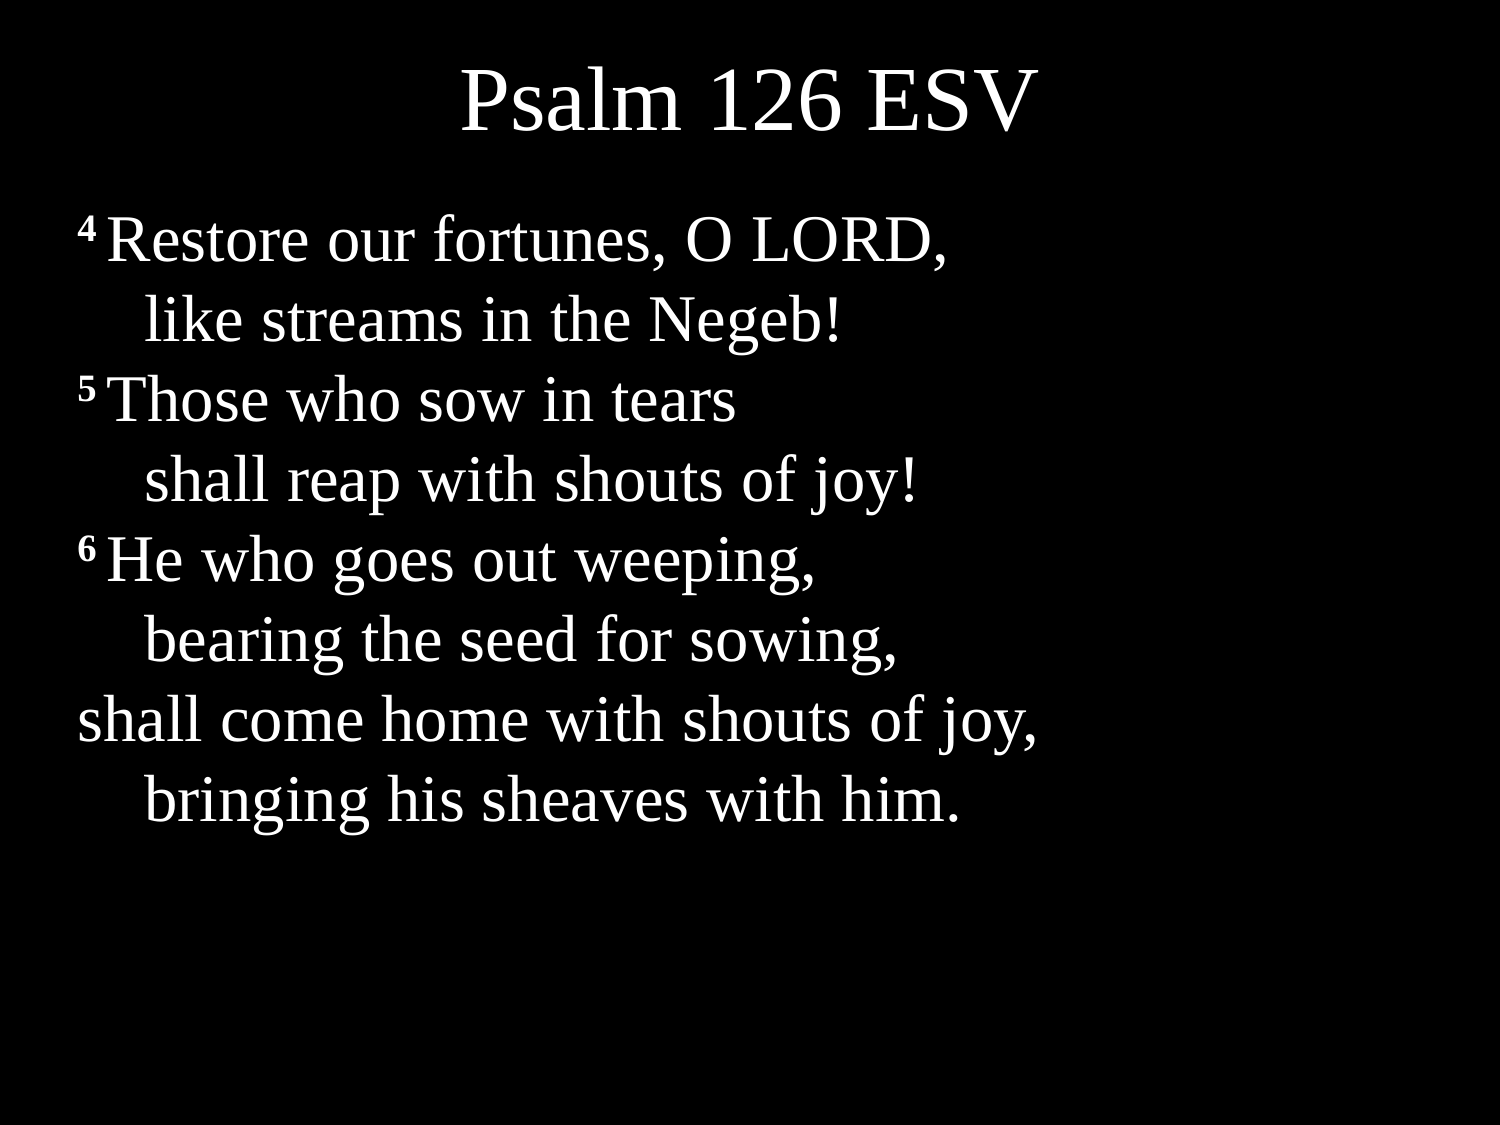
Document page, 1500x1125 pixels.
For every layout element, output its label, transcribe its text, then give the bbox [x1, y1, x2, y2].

list 4 Restore our fortunes, O Lord, like streams in the Negeb! 5 Those who sow in tears shall reap with shouts of joy! 6 He who goes out weeping, bearing the seed for sowing, shall come home with shouts of joy, bringing his sheaves with him. [62, 187, 1425, 1013]
title Psalm 126 ESV [112, 0, 1388, 187]
